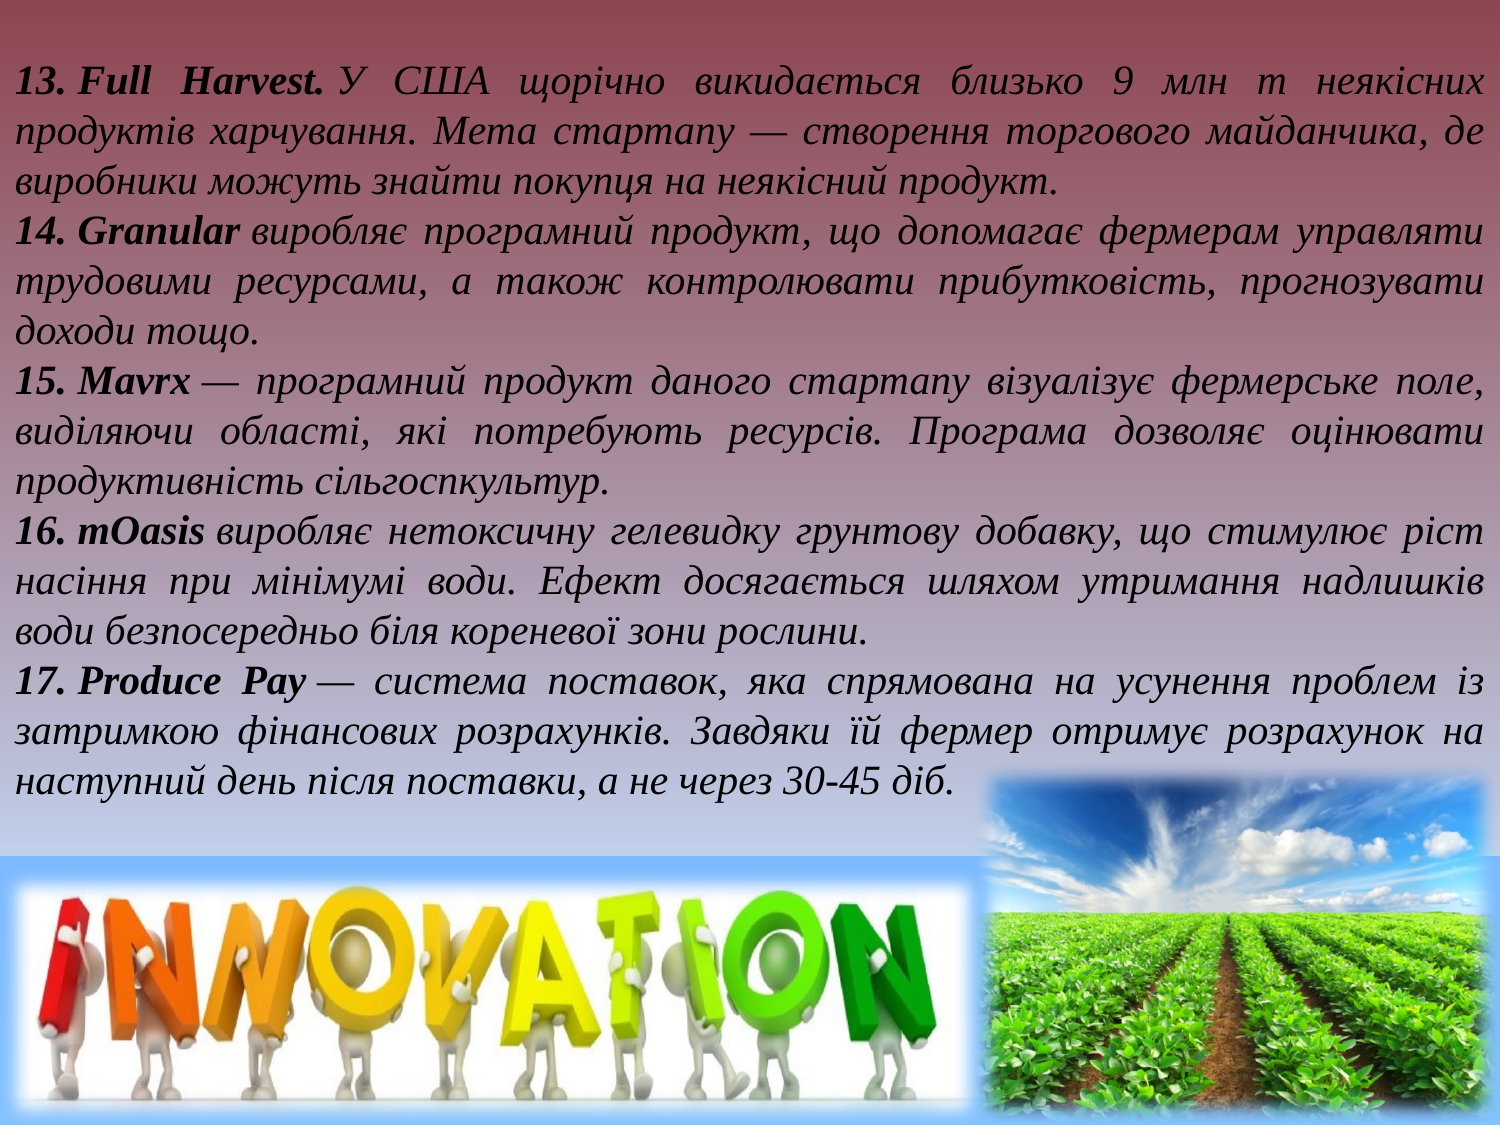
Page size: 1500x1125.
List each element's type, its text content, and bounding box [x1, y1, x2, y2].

picture [0, 761, 1500, 1125]
text_box 13. Full Harvest. У США щорічно викидається близько 9 млн т неякісних продуктів харчування. Мета стартапу — створення торгового майданчика, де виробники можуть знайти покупця на неякісний продукт. 14. Granular виробляє програмний продукт, що допомагає фермерам управляти трудовими ресурсами, а також контролювати прибутковість, прогнозувати доходи тощо. 15. Mavrx — програмний продукт даного стартапу візуалізує фермерське поле, виділяючи області, які потребують ресурсів. Програма дозволяє оцінювати продуктивність сільгоспкультур. 16. mOasis виробляє нетоксичну гелевидку грунтову добавку, що стимулює ріст насіння при мінімумі води. Ефект досягається шляхом утримання надлишків води безпосередньо біля кореневої зони рослини. 17. Produce Pay — система поставок, яка спрямована на усунення проблем із затримкою фінансових розрахунків. Завдяки їй фермер отримує розрахунок на наступний день після поставки, а не через 30-45 діб. [0, 0, 1500, 856]
